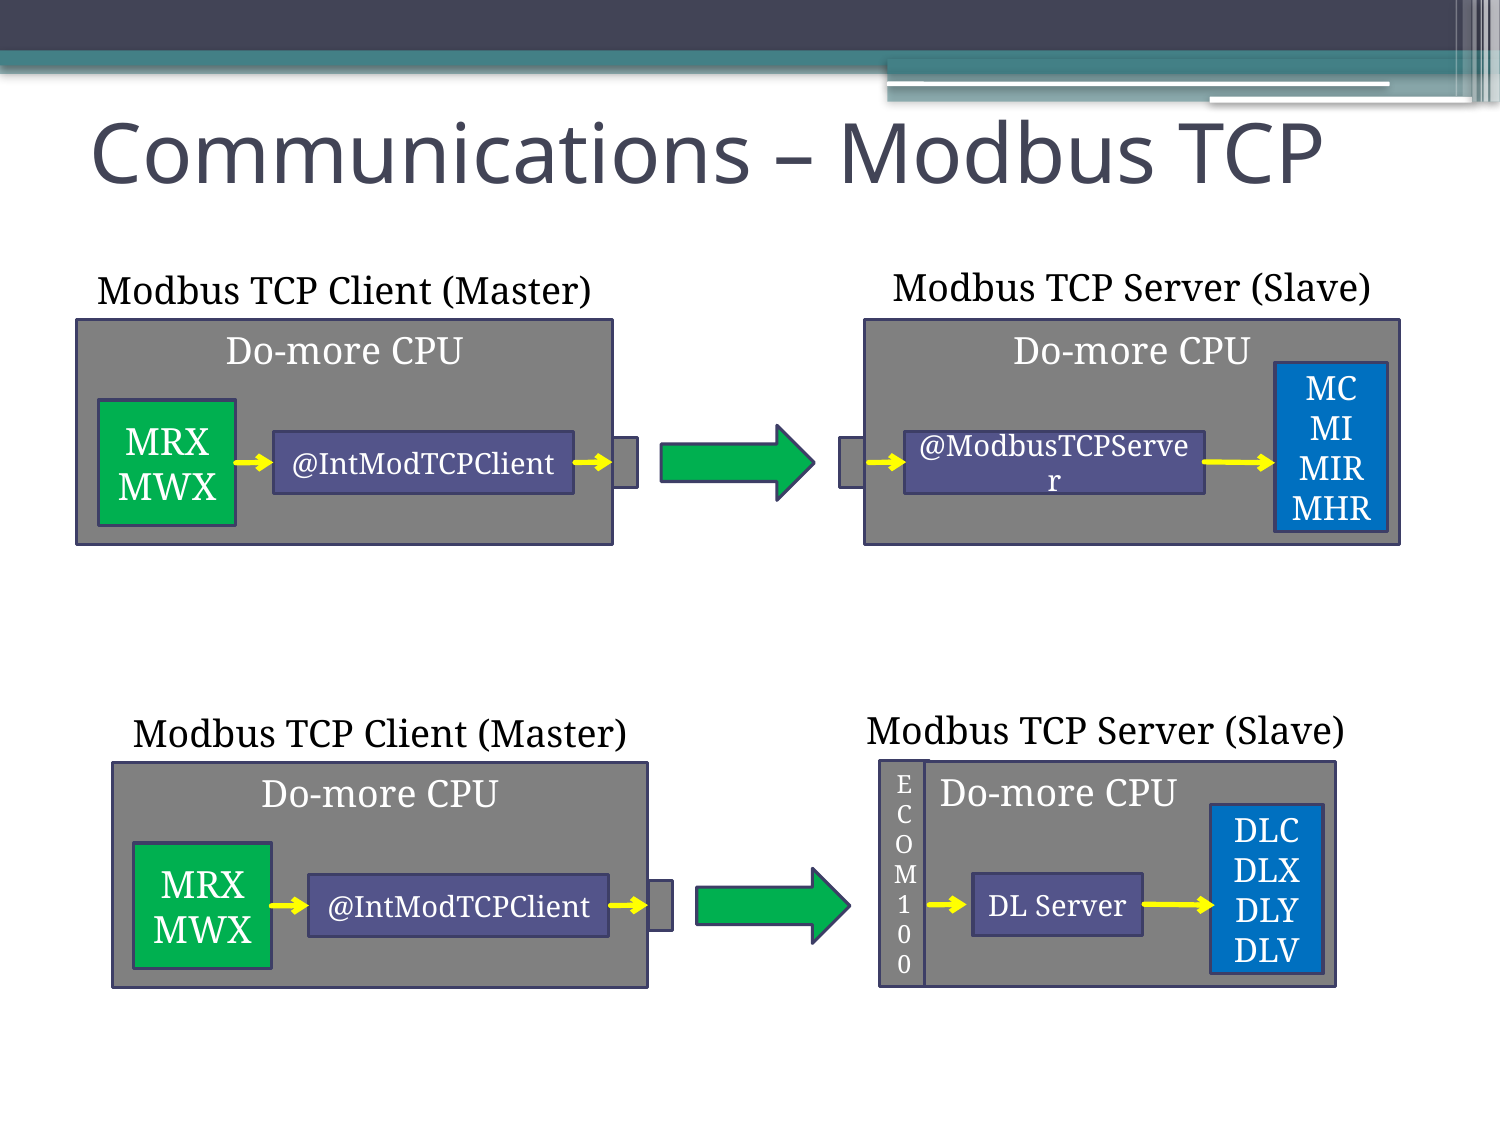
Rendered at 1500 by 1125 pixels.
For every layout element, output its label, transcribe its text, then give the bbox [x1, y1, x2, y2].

text_box MC MI MIR MHR [1273, 361, 1389, 533]
text_box @IntModTCPClient [272, 430, 575, 495]
text_box Do-more CPU [75, 318, 614, 546]
title Communications – Modbus TCP [75, 62, 1425, 238]
text_box [646, 879, 674, 932]
text_box [838, 436, 866, 489]
text_box [695, 866, 852, 945]
text_box @ModbusTCPServer [903, 430, 1206, 495]
text_box Modbus TCP Client (Master) [117, 702, 643, 763]
text_box ECOM100 [878, 759, 931, 988]
text_box [659, 423, 816, 502]
text_box Modbus TCP Server (Slave) [877, 256, 1387, 317]
text_box Do-more CPU [863, 318, 1401, 546]
text_box Modbus TCP Server (Slave) [851, 699, 1361, 759]
text_box Do-more CPU [923, 760, 1337, 988]
text_box MRX MWX [132, 841, 273, 970]
text_box @IntModTCPClient [307, 873, 610, 938]
text_box MRX MWX [97, 398, 237, 527]
text_box Do-more CPU [111, 761, 649, 989]
text_box DLC DLX DLY DLV [1209, 803, 1325, 975]
text_box DL Server [971, 872, 1144, 937]
text_box Modbus TCP Client (Master) [82, 259, 608, 320]
text_box [611, 436, 639, 489]
